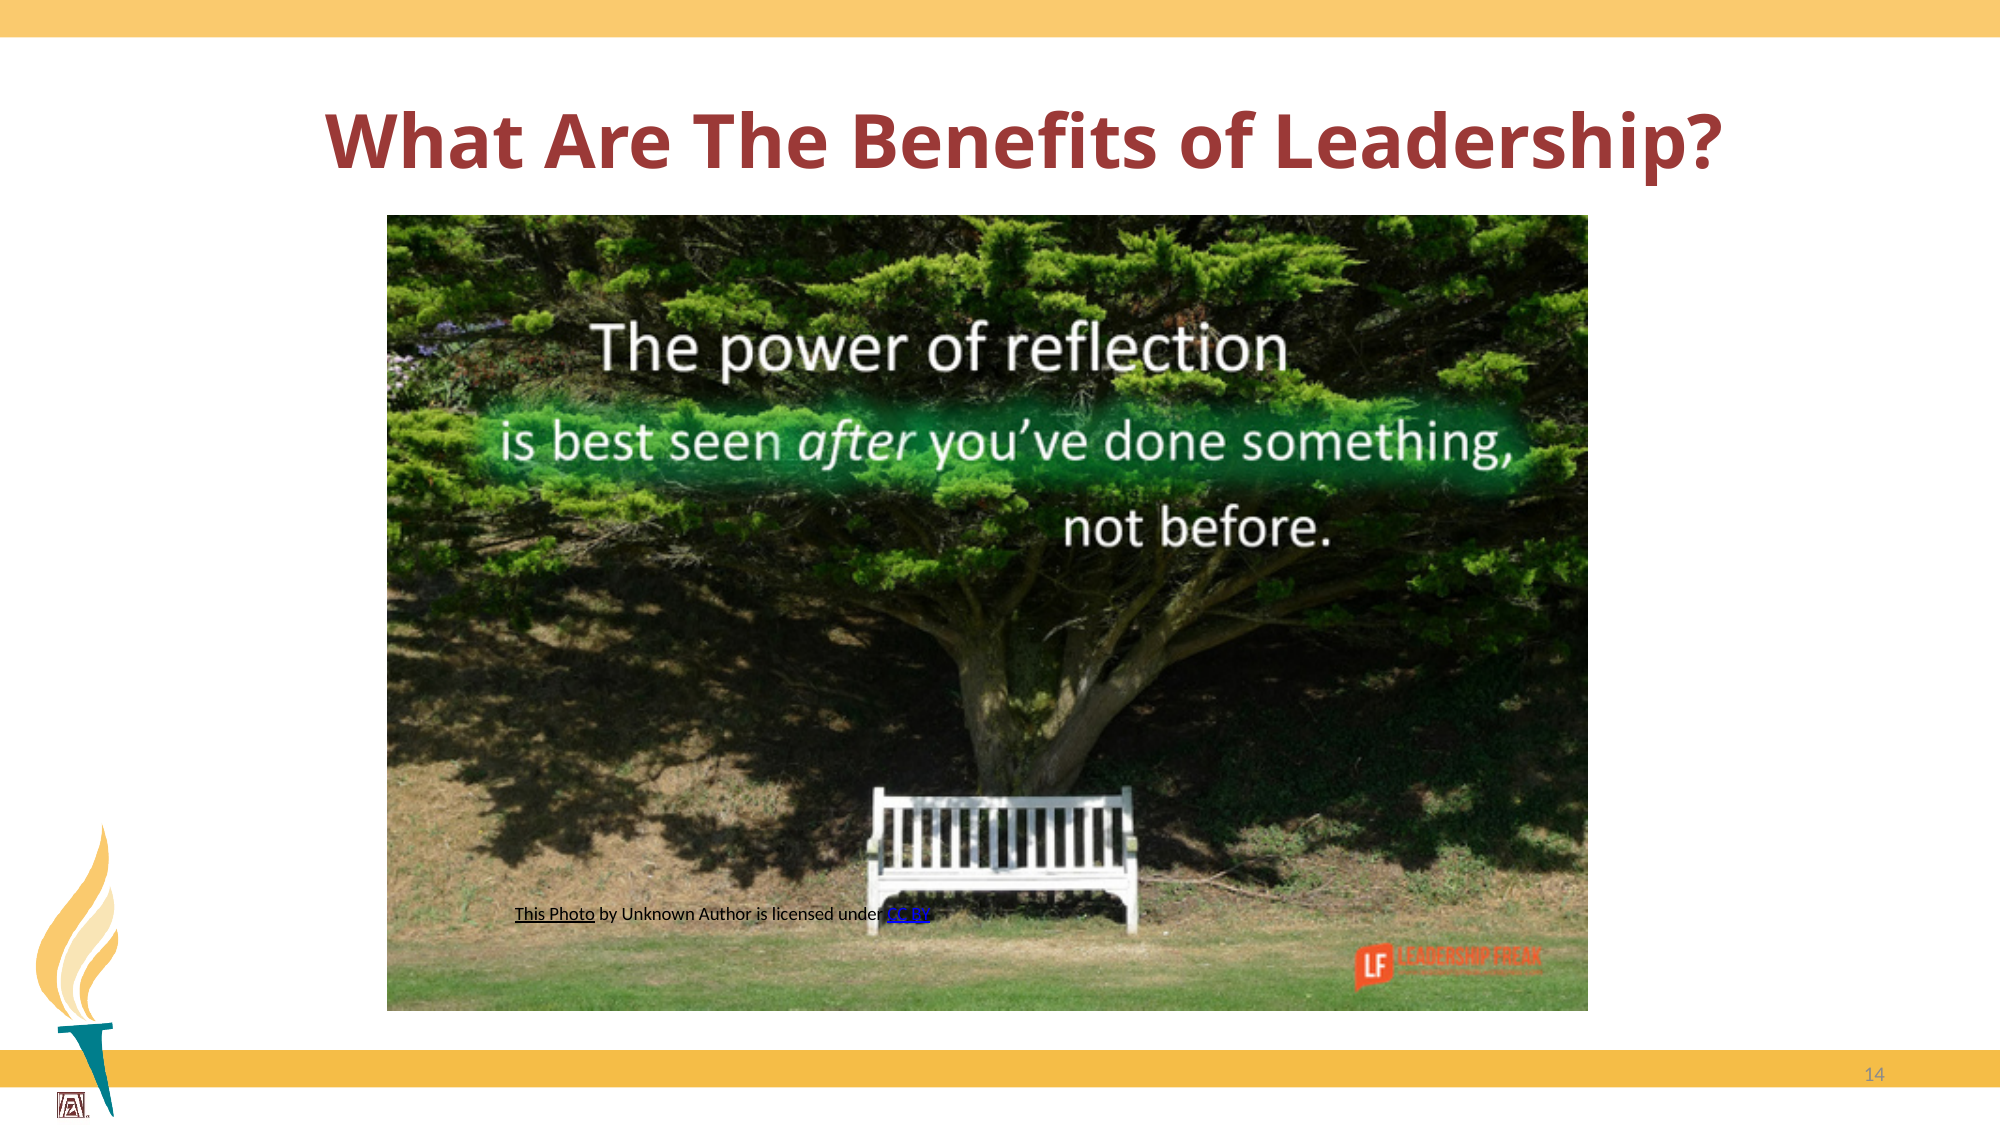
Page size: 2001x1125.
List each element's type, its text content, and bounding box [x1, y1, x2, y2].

slide_number 14 [1433, 1042, 1900, 1103]
title What Are The Benefits of Leadership? [150, 45, 1900, 233]
picture [387, 215, 1588, 1012]
picture [18, 816, 130, 1125]
